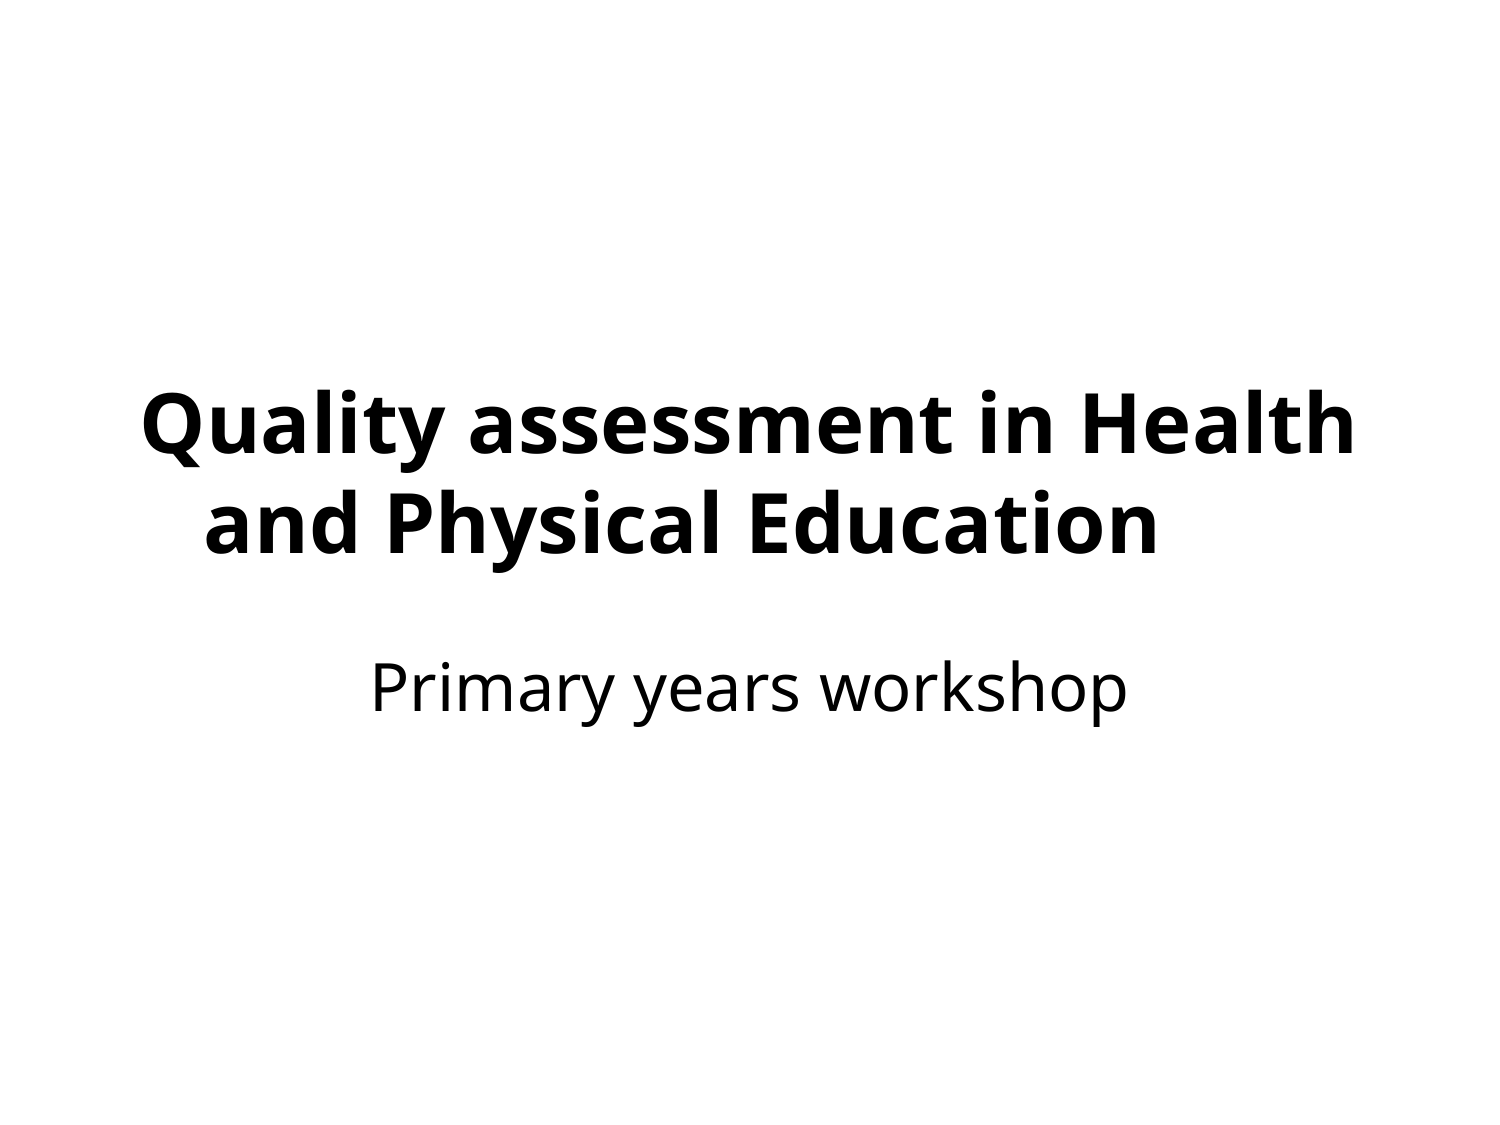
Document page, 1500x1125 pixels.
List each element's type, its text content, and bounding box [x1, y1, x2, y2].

subtitle Primary years workshop [225, 637, 1275, 925]
title Quality assessment in Health and Physical Education [112, 349, 1388, 591]
